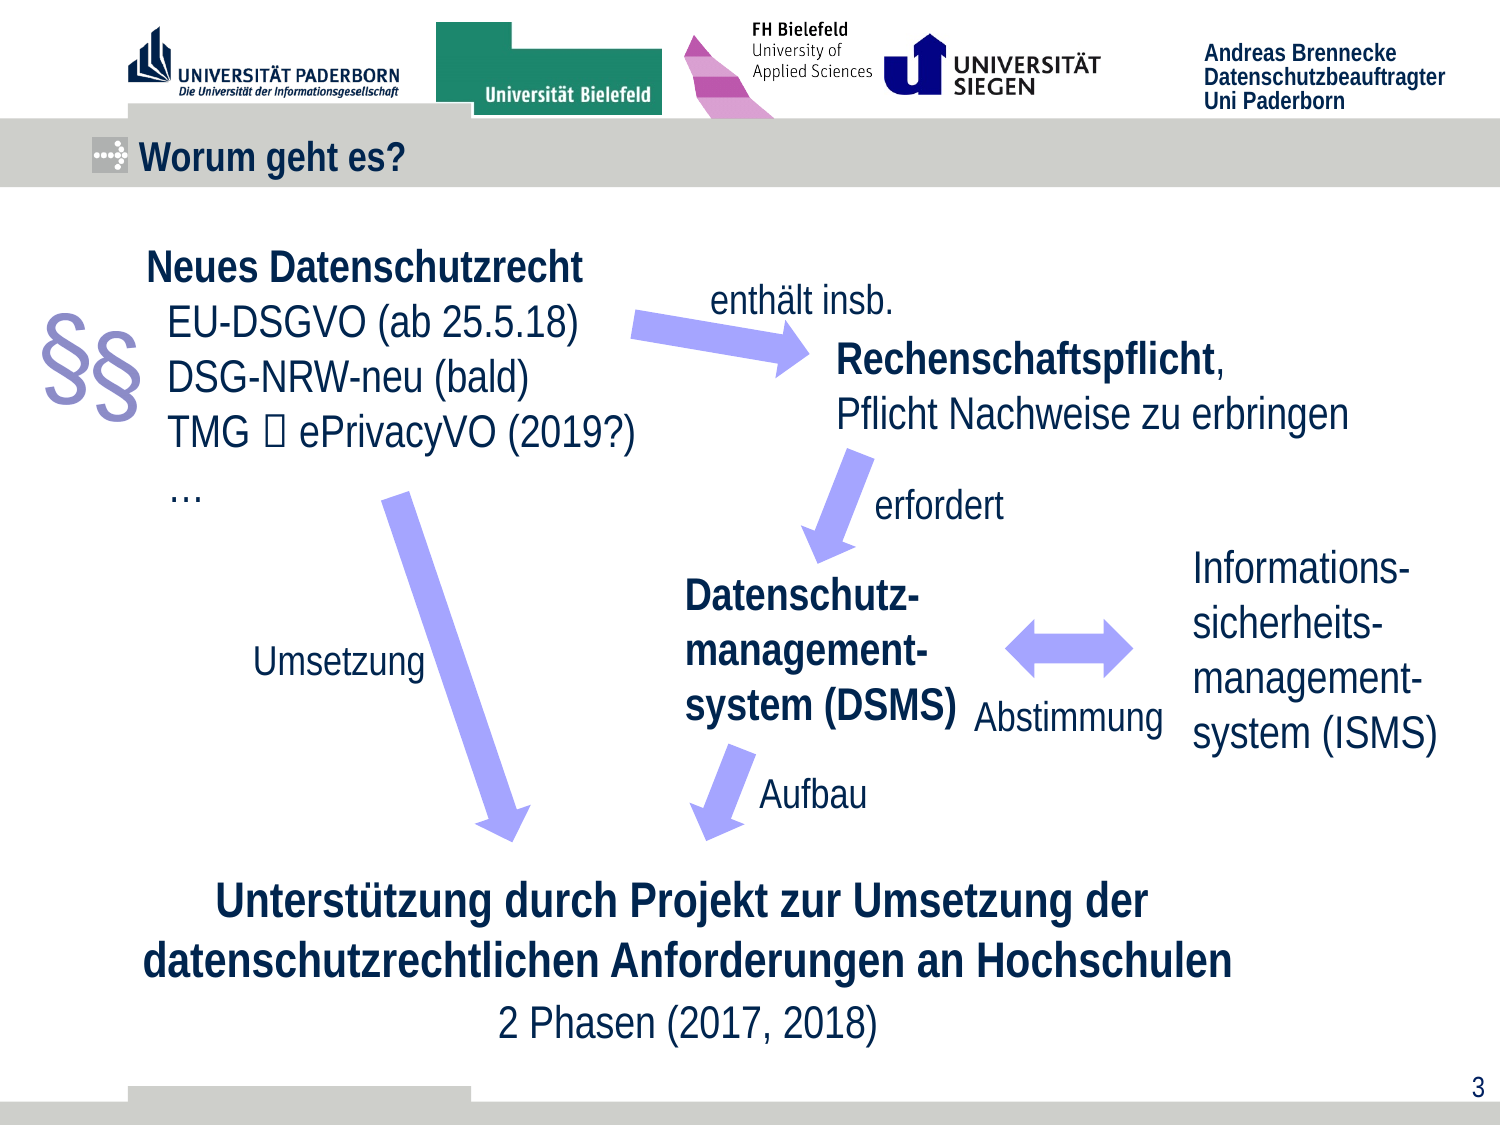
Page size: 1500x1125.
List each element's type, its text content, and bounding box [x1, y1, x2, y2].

text_box Datenschutz- management- system (DSMS) [670, 557, 973, 738]
text_box Umsetzung [238, 626, 451, 692]
text_box [630, 309, 810, 379]
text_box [42, 313, 140, 423]
text_box Aufbau [744, 759, 883, 825]
text_box Neues Datenschutzrecht EU-DSGVO (ab 25.5.18) DSG-NRW-neu (bald) TMG  ePrivacyVO (2019?) … [131, 229, 652, 520]
title Worum geht es? [123, 122, 1430, 186]
text_box erfordert [859, 470, 1019, 536]
picture [436, 22, 662, 115]
text_box Informations- sicherheits- management- system (ISMS) [1177, 529, 1454, 765]
picture [884, 33, 1101, 95]
picture [680, 18, 877, 118]
text_box 2 Phasen (2017, 2018) [483, 984, 894, 1055]
picture [128, 26, 399, 98]
text_box Abstimmung [959, 682, 1179, 748]
text_box [1004, 618, 1134, 679]
text_box [800, 448, 875, 564]
text_box Rechenschaftspflicht, Pflicht Nachweise zu erbringen [821, 321, 1365, 447]
text_box enthält insb. [695, 265, 910, 330]
text_box Unterstützung durch Projekt zur Umsetzung der datenschutzrechtlichen Anforderungen an Hochschulen [127, 859, 1249, 995]
text_box [380, 491, 531, 843]
text_box [689, 743, 757, 842]
text_box 3 [1167, 1061, 1500, 1125]
